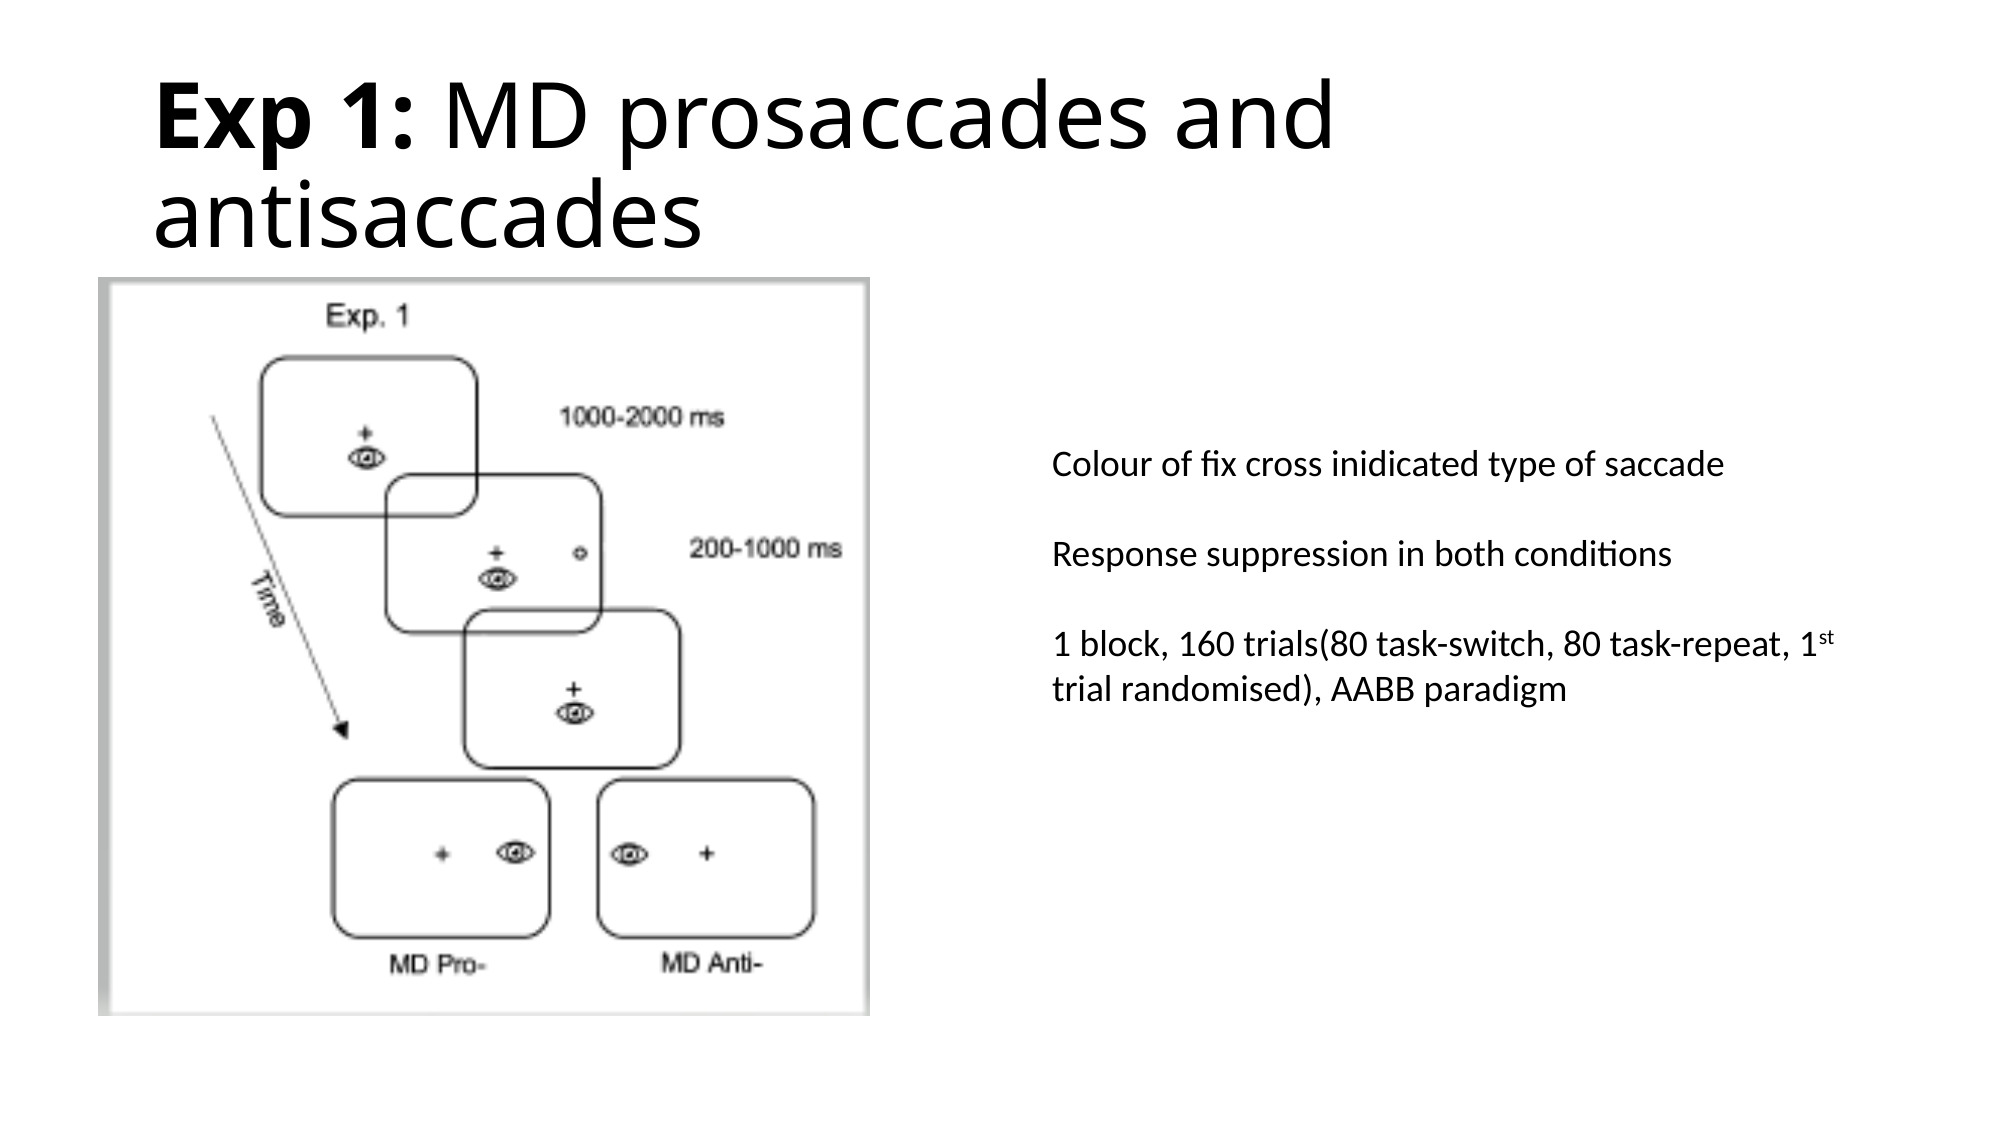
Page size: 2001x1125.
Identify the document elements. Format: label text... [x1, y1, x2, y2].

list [98, 277, 870, 1016]
title Exp 1: MD prosaccades and antisaccades [137, 59, 1863, 278]
text_box Colour of fix cross inidicated type of saccade Response suppression in both conditions 1 block, 160 trials(80 task-switch, 80 task-repeat, 1st trial randomised), AABB paradigm [1037, 431, 1863, 716]
